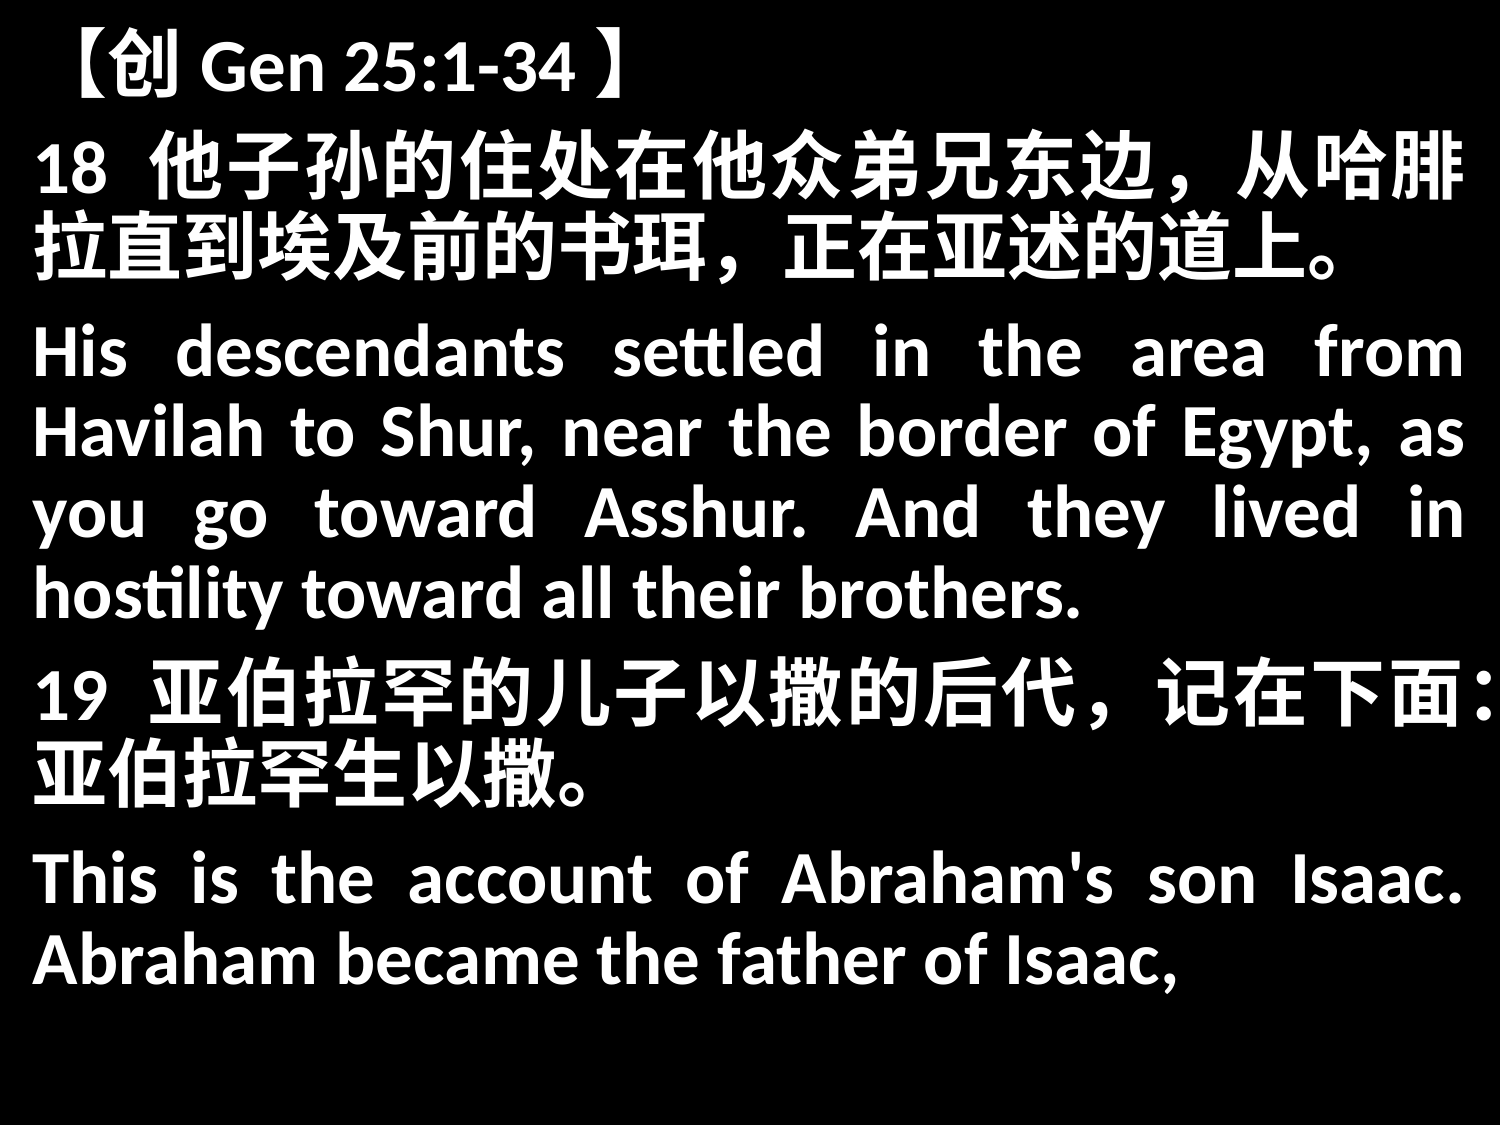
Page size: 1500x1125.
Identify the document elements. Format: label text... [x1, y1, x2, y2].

list 【创Gen 25:1-34】 18 他子孙的住处在他众弟兄东边，从哈腓拉直到埃及前的书珥，正在亚述的道上。 His descendants settled in the area from Havilah to Shur, near the border of Egypt, as you go toward Asshur. And they lived in hostility toward all their brothers. 19 亚伯拉罕的儿子以撒的后代，记在下面：亚伯拉罕生以撒。 This is the account of Abraham's son Isaac. Abraham became the father of Isaac, [17, 19, 1483, 1106]
